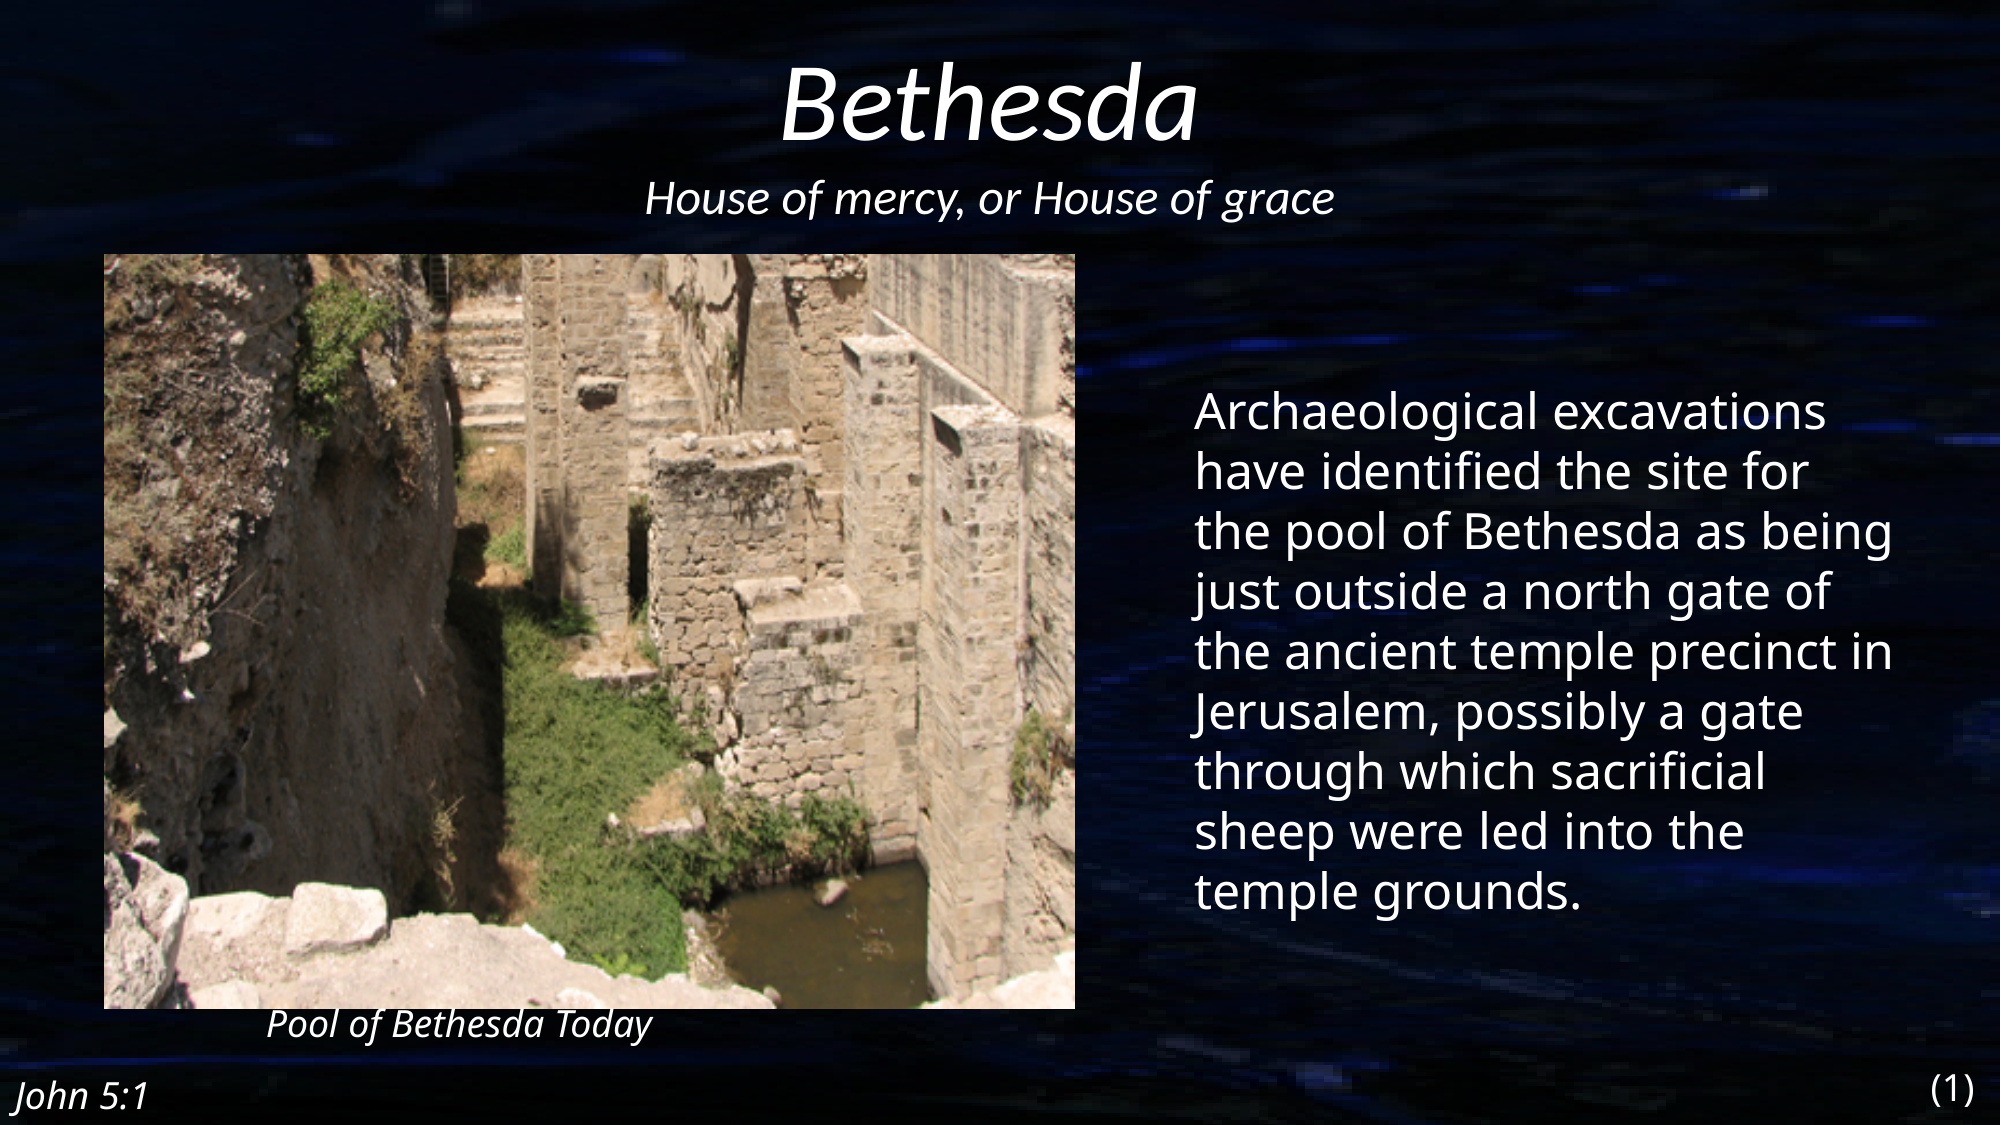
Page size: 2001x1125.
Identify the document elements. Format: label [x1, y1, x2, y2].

picture [0, 0, 2000, 1125]
text_box [104, 254, 1075, 1083]
